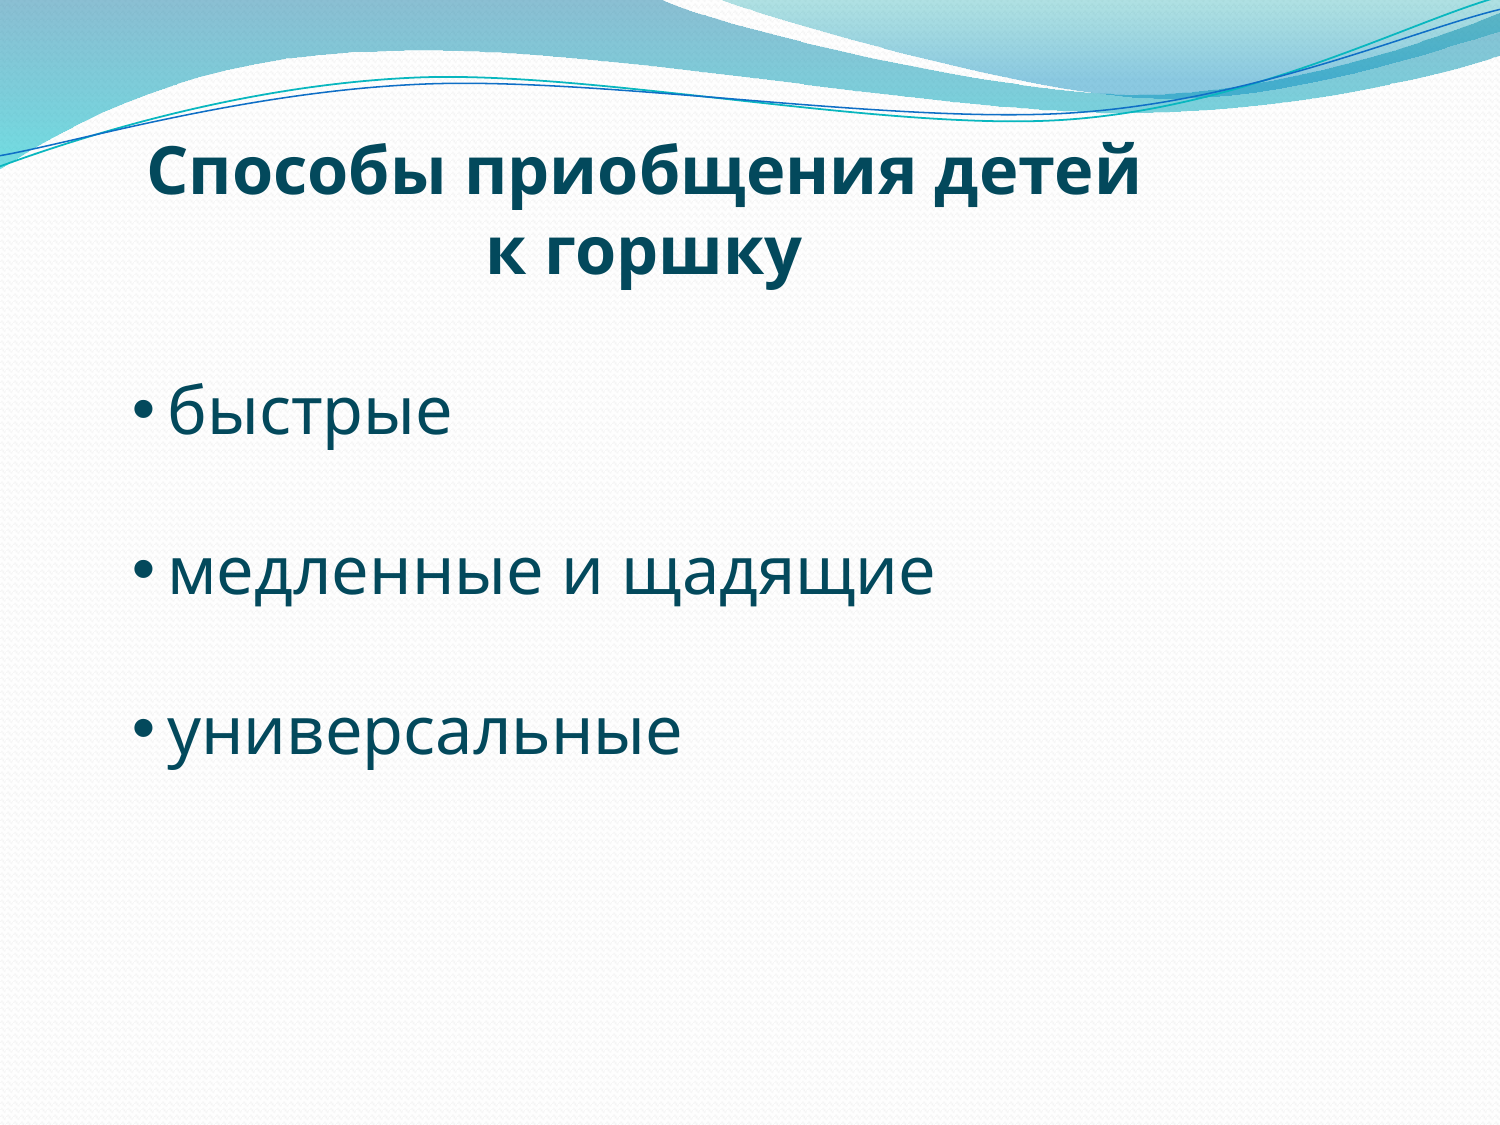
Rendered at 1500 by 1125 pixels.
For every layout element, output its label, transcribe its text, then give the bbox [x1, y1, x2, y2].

text_box Способы приобщения детей к горшку быстрые медленные и щадящие универсальные [117, 85, 1172, 775]
